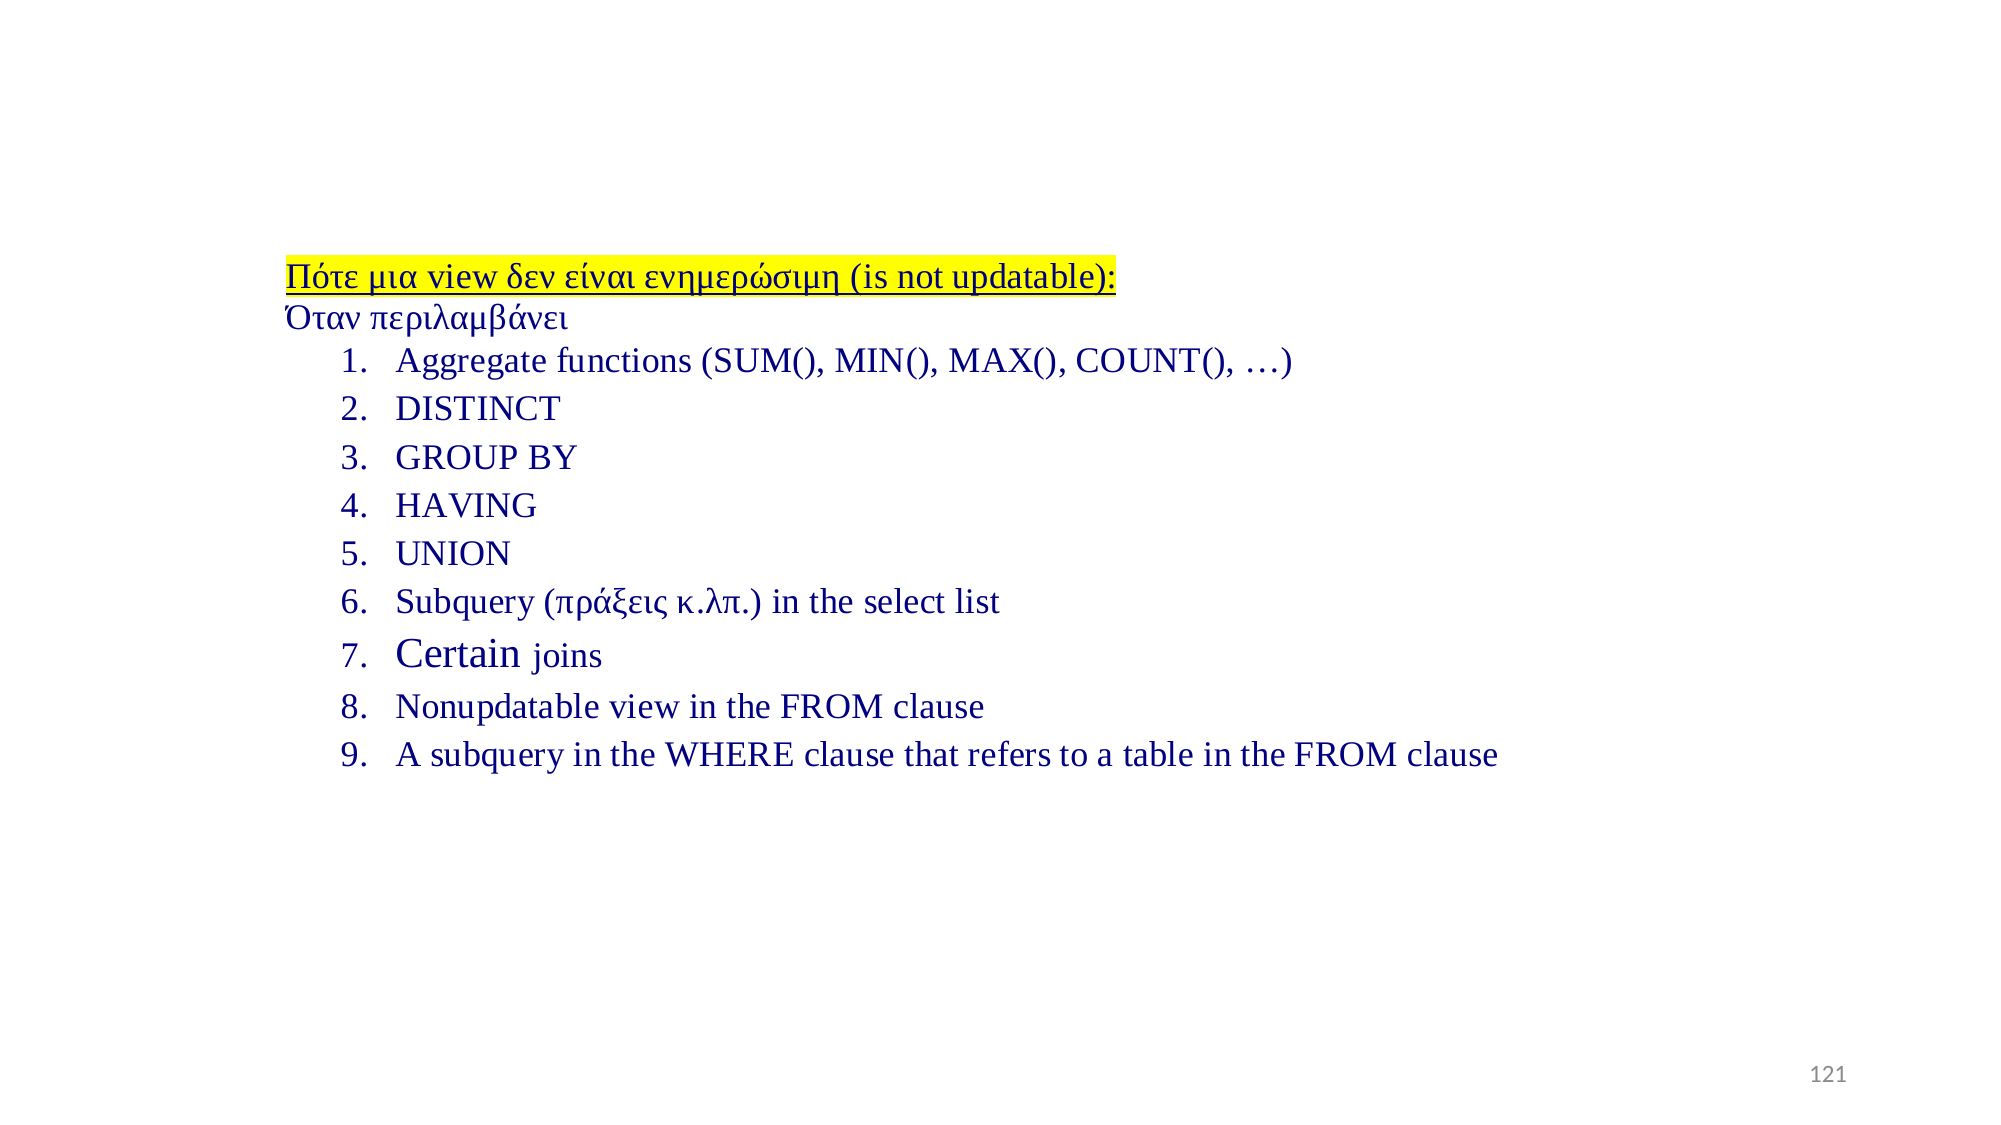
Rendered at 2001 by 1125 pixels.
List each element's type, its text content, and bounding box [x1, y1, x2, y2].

slide_number 121 [1412, 1042, 1863, 1103]
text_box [285, 255, 1656, 813]
